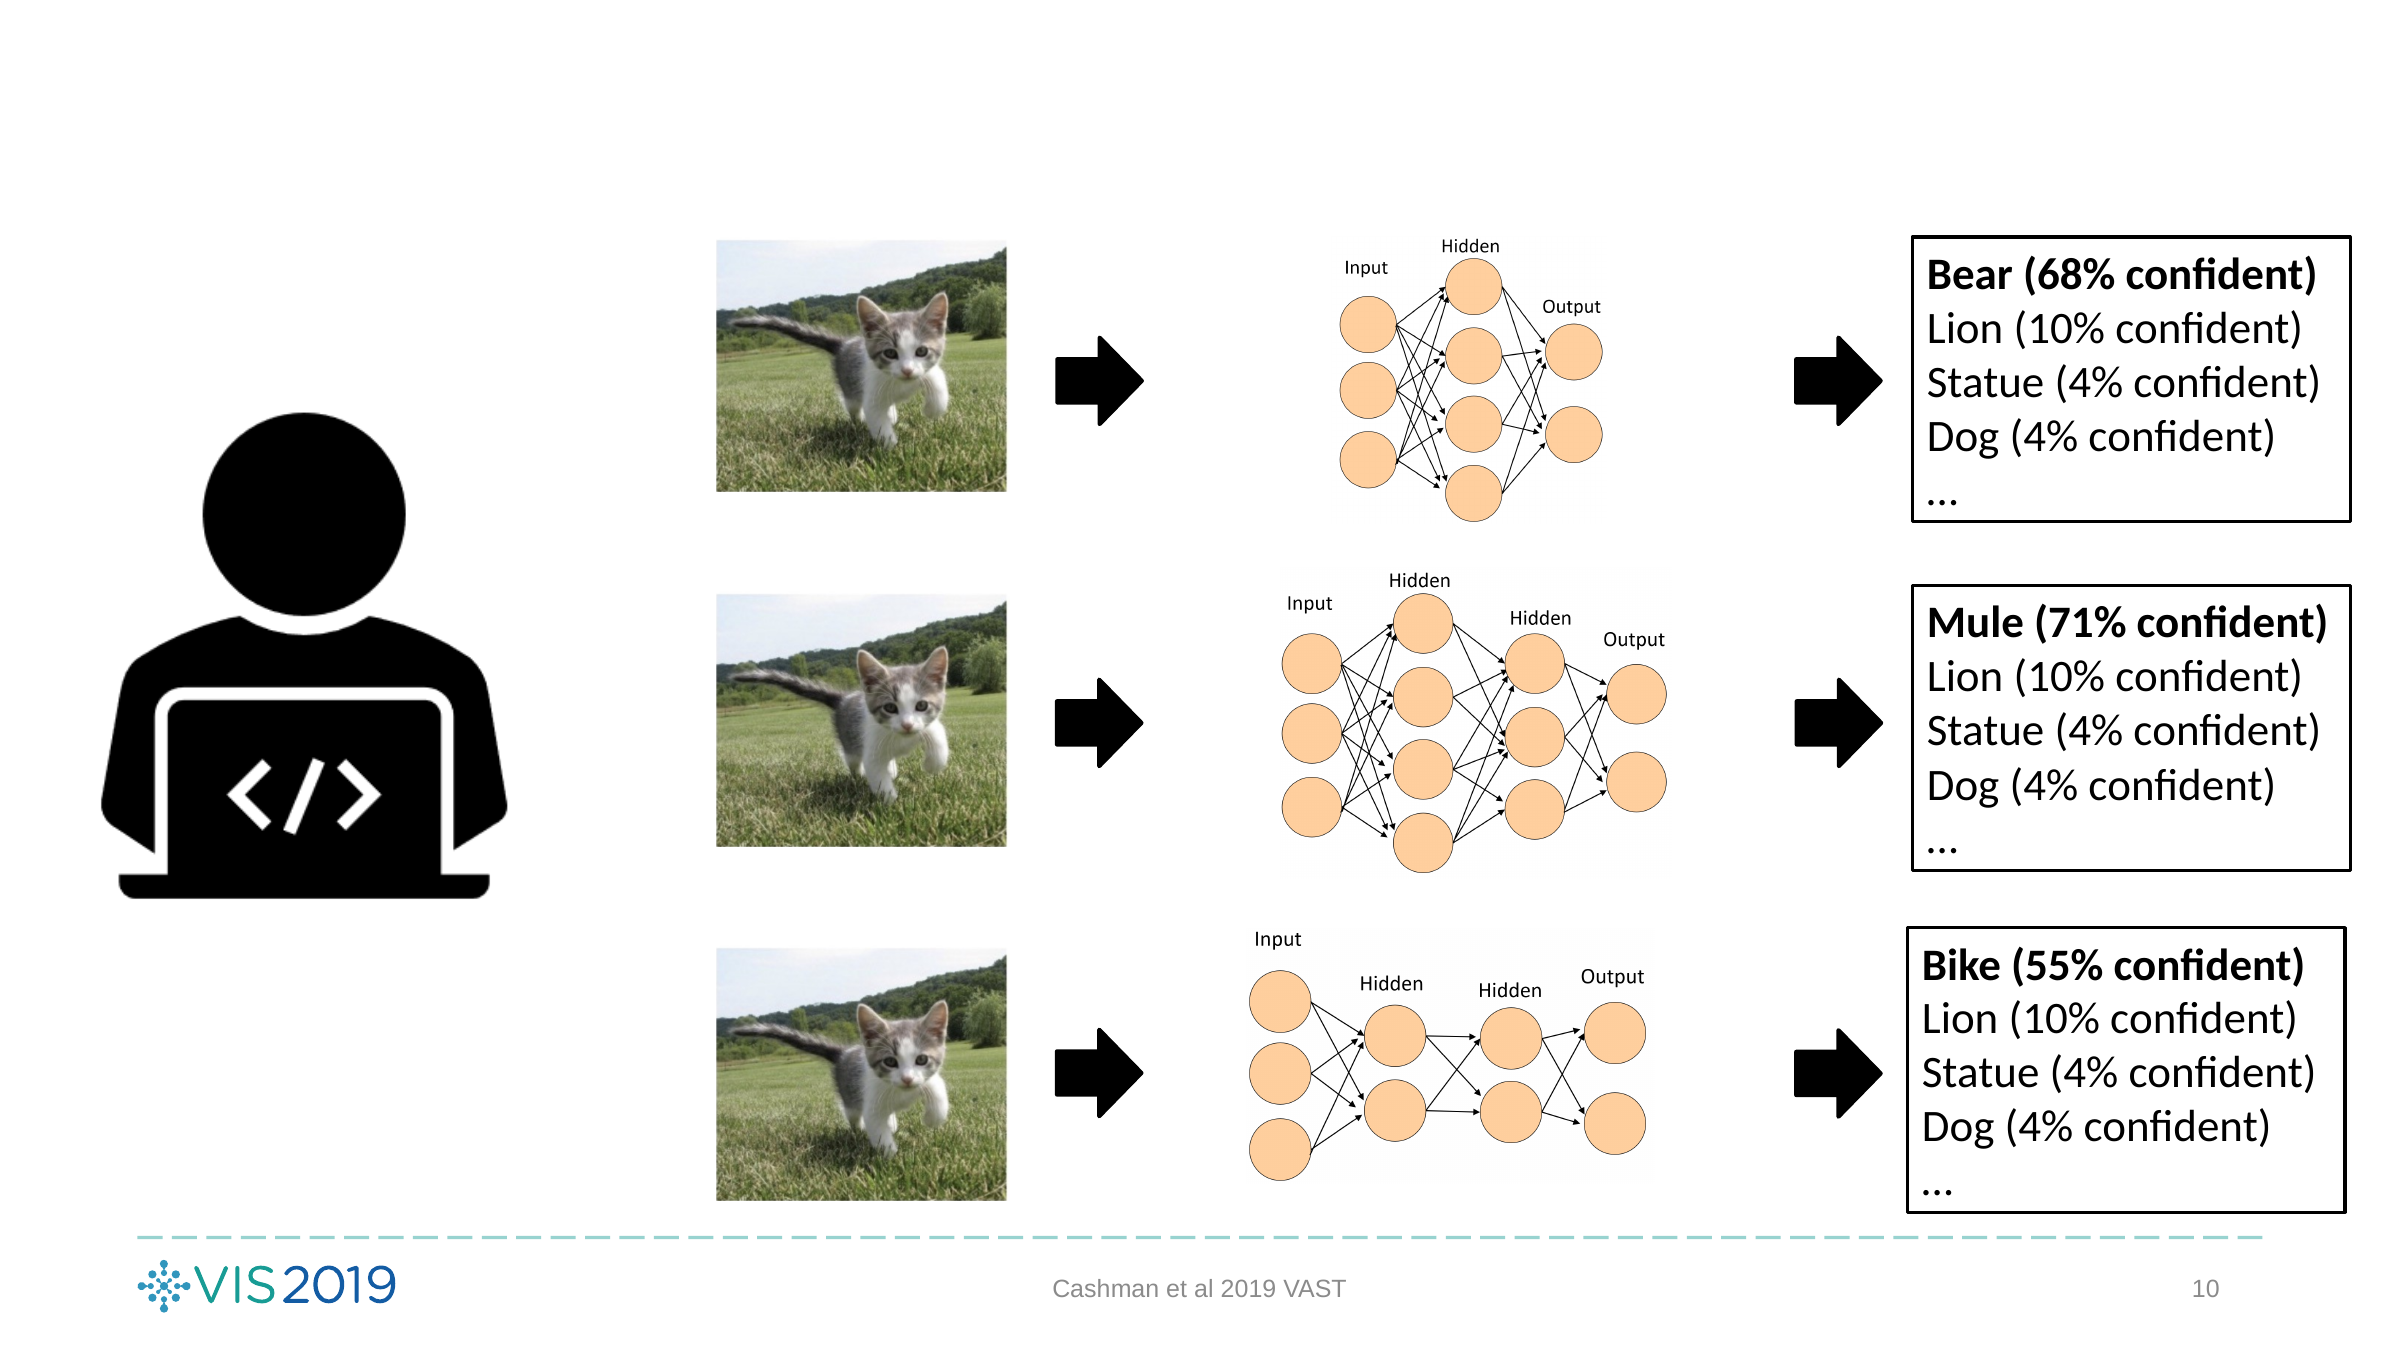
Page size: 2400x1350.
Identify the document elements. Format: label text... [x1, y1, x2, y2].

text_box Mule (71% confident) Lion (10% confident) Statue (4% confident) Dog (4% confident) … [1912, 585, 2351, 871]
slide_number 10 [1695, 1251, 2235, 1324]
text_box Bike (55% confident) Lion (10% confident) Statue (4% confident) Dog (4% confident) … [1907, 927, 2346, 1213]
picture [716, 590, 1011, 847]
picture [0, 324, 609, 934]
picture [716, 236, 1011, 493]
picture [1331, 235, 1607, 525]
picture [716, 945, 1011, 1201]
footer Cashman et al 2019 VAST [795, 1251, 1605, 1324]
text_box [1794, 1028, 1883, 1119]
text_box [1054, 1027, 1144, 1119]
text_box [1054, 677, 1144, 769]
text_box Bear (68% confident) Lion (10% confident) Statue (4% confident) Dog (4% confident) … [1912, 237, 2351, 522]
picture [1280, 567, 1672, 879]
picture [1246, 928, 1656, 1184]
text_box [1794, 677, 1884, 769]
text_box [1055, 335, 1144, 427]
text_box [1794, 335, 1883, 427]
